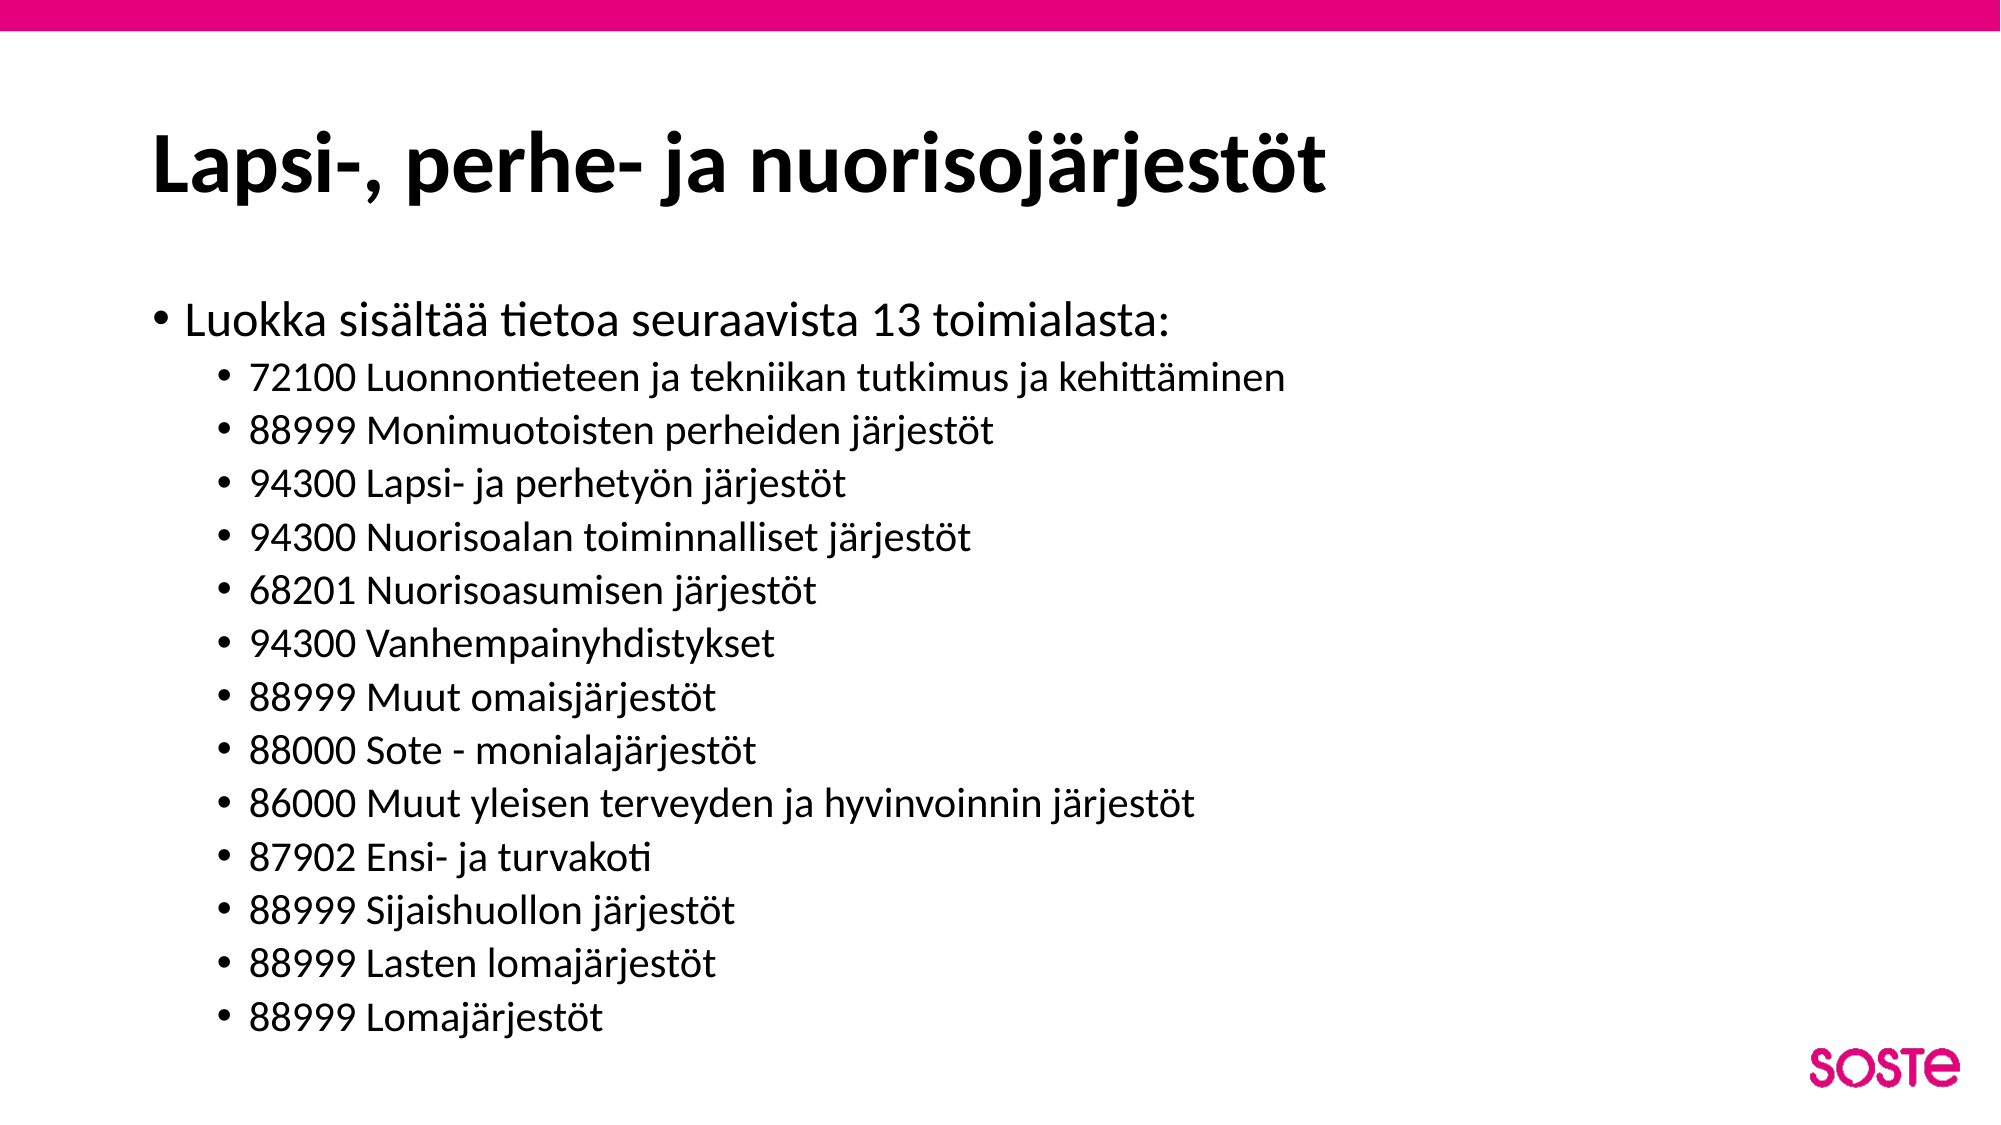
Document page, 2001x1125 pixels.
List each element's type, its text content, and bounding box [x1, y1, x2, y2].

title Lapsi-, perhe- ja nuorisojärjestöt [137, 85, 1863, 243]
list Luokka sisältää tietoa seuraavista 13 toimialasta: 72100 Luonnontieteen ja tekniikan tutkimus ja kehittäminen 88999 Monimuotoisten perheiden järjestöt 94300 Lapsi- ja perhetyön järjestöt 94300 Nuorisoalan toiminnalliset järjestöt 68201 Nuorisoasumisen järjestöt 94300 Vanhempainyhdistykset 88999 Muut omaisjärjestöt 88000 Sote - monialajärjestöt 86000 Muut yleisen terveyden ja hyvinvoinnin järjestöt 87902 Ensi- ja turvakoti 88999 Sijaishuollon järjestöt 88999 Lasten lomajärjestöt 88999 Lomajärjestöt [137, 285, 1863, 1056]
picture [1798, 1033, 1972, 1106]
